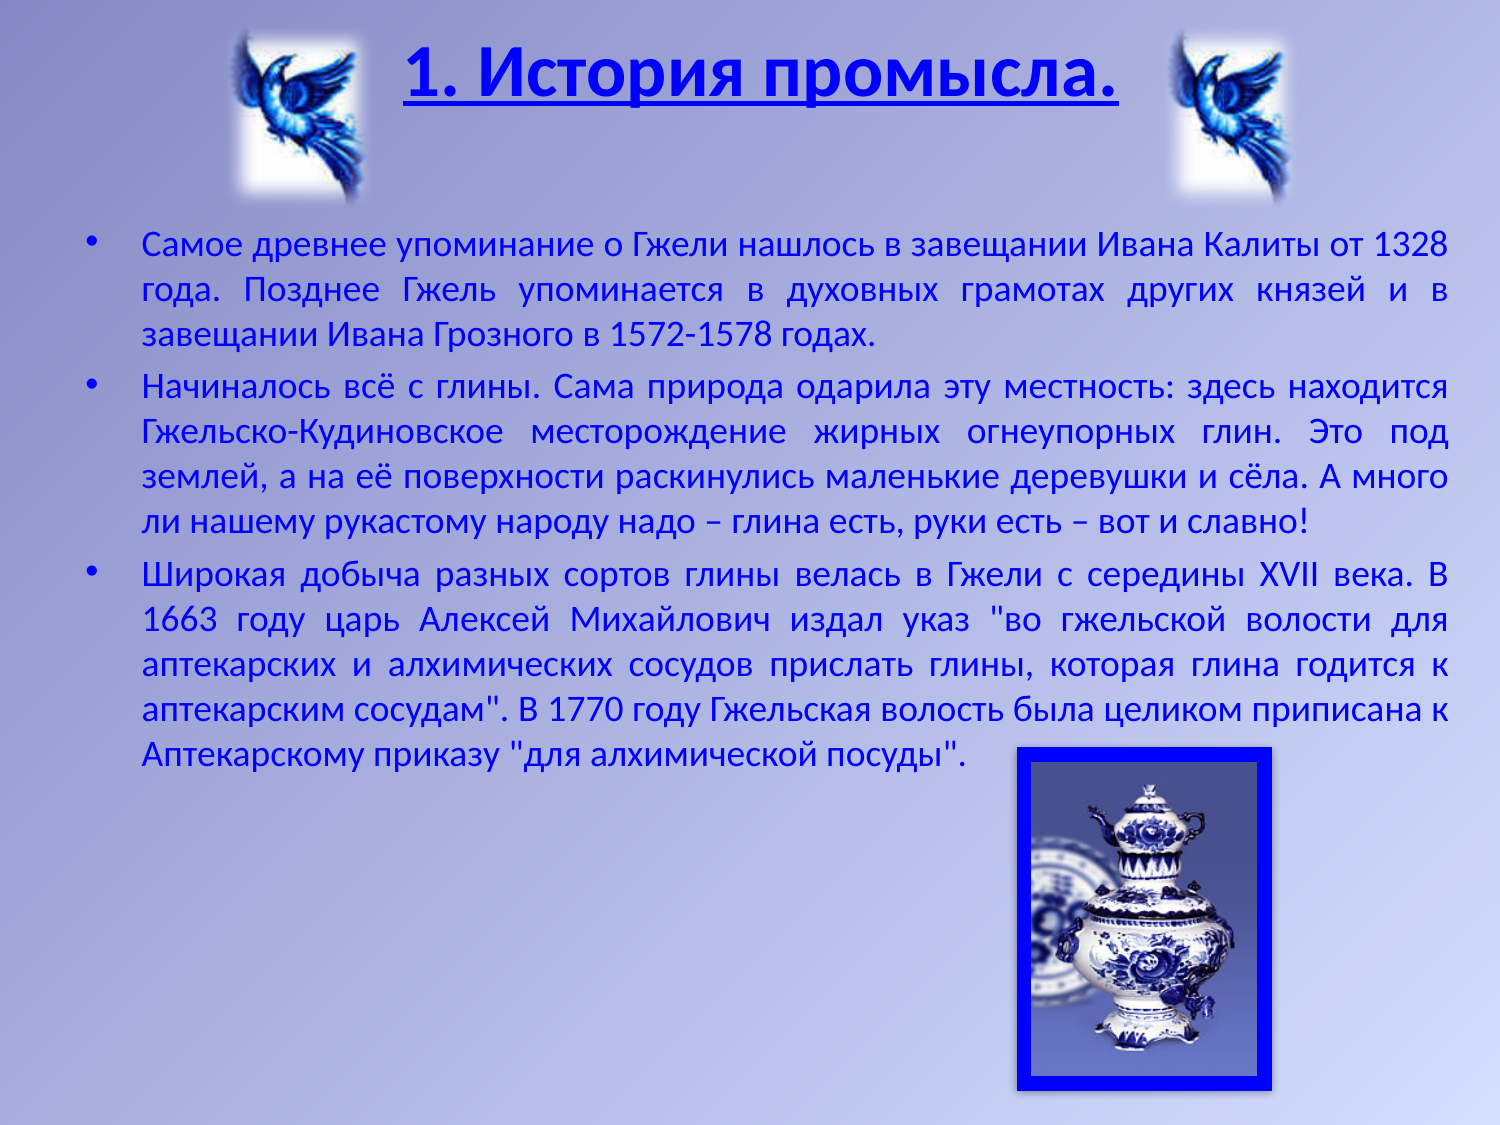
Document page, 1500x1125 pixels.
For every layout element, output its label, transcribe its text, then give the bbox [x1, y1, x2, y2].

picture [1030, 761, 1258, 1077]
picture [1159, 23, 1301, 212]
list Самое древнее упоминание о Гжели нашлось в завещании Ивана Калиты от 1328 года. Позднее Гжель упоминается в духовных грамотах других князей и в завещании Ивана Грозного в 1572-1578 годах. Начиналось всё с глины. Сама природа одарила эту местность: здесь находится Гжельско-Кудиновское месторождение жирных огнеупорных глин. Это под землей, а на её поверхности раскинулись маленькие деревушки и сёла. А много ли нашему рукастому народу надо – глина есть, руки есть – вот и славно! Широкая добыча разных сортов глины велась в Гжели с середины XVII века. В 1663 году царь Алексей Михайлович издал указ "во гжельской волости для аптекарских и алхимических сосудов прислать глины, которая глина годится к аптекарским сосудам". В 1770 году Гжельская волость была целиком приписана к Аптекарскому приказу "для алхимической посуды". [70, 210, 1465, 1032]
title 1. История промысла. [380, 35, 1154, 188]
picture [222, 23, 376, 212]
